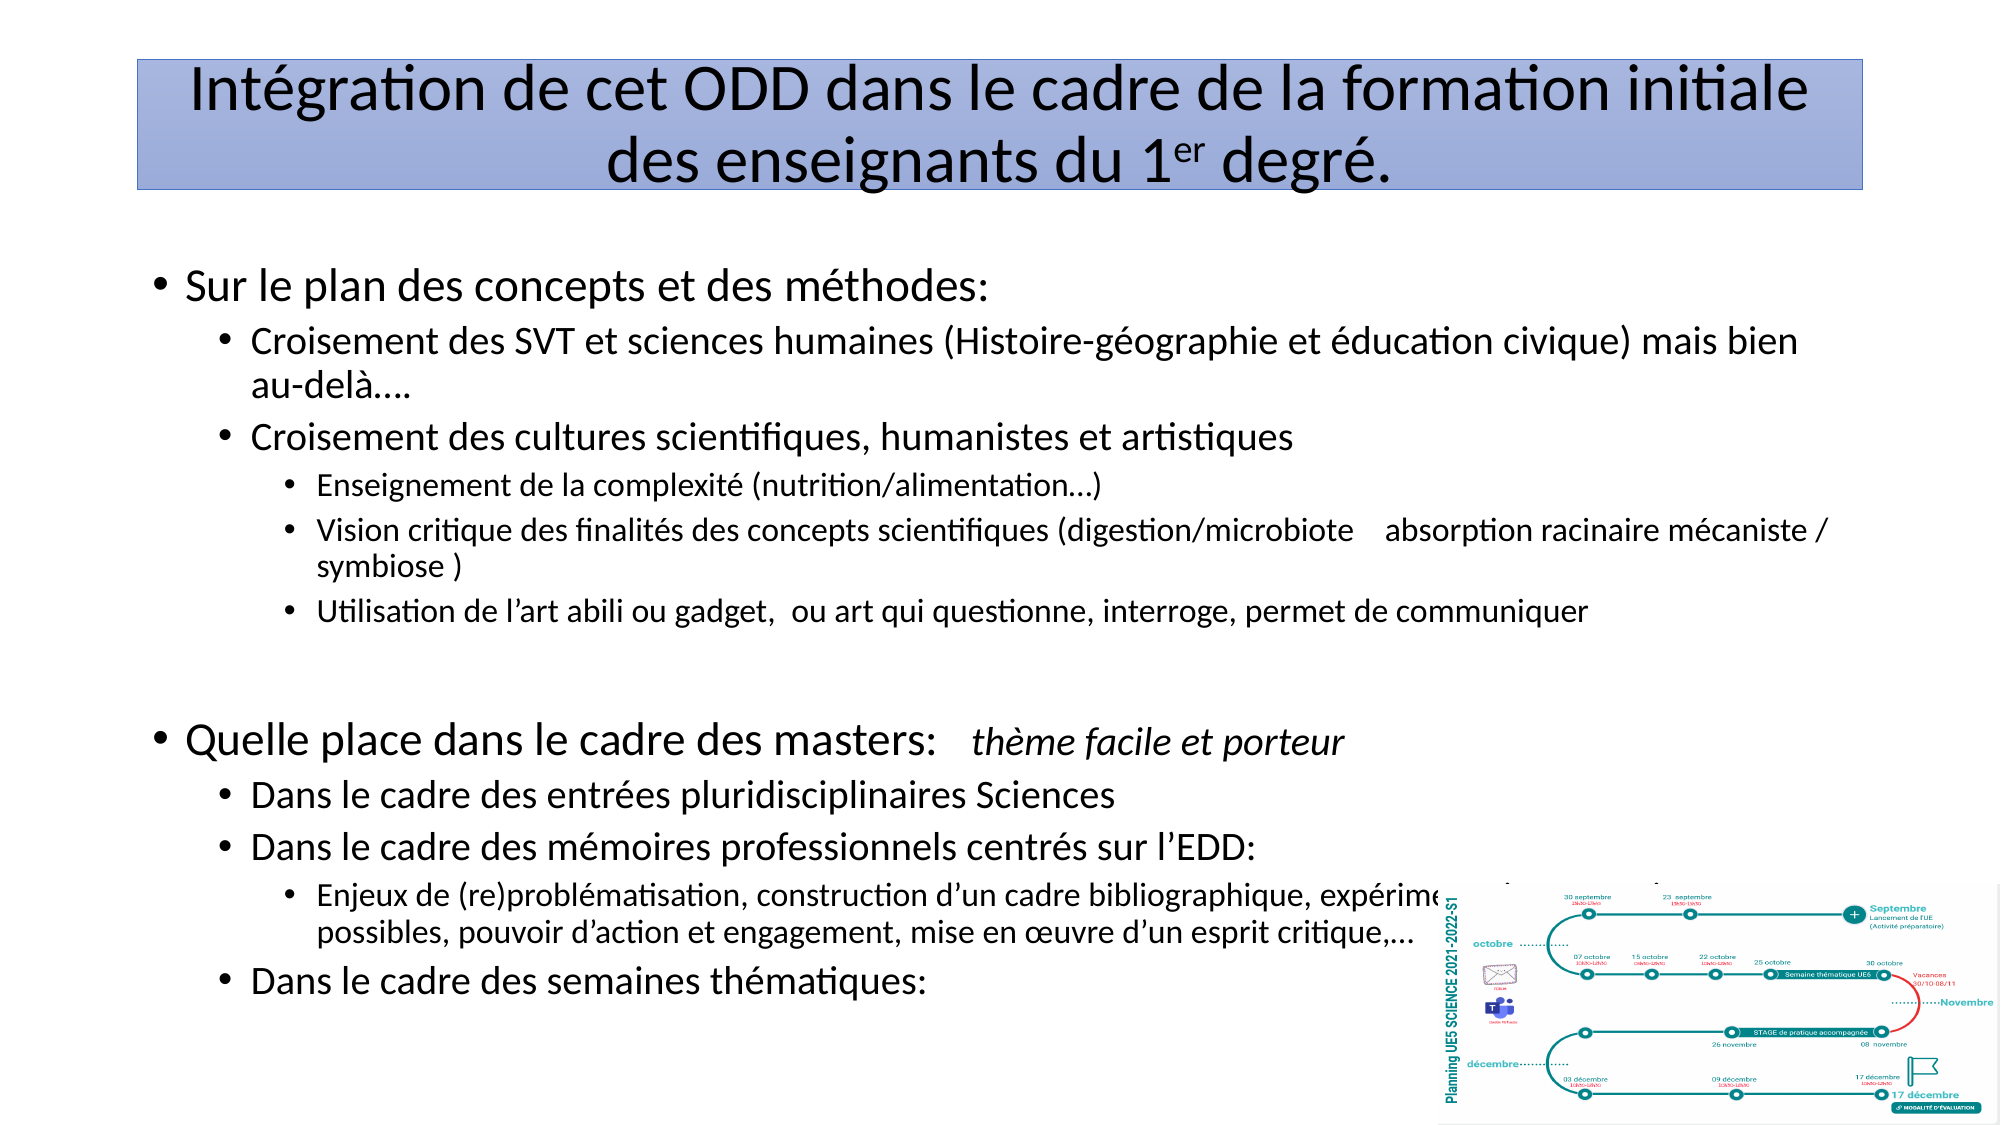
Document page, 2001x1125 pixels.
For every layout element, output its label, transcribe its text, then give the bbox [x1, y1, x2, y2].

picture [1438, 884, 2000, 1125]
title Intégration de cet ODD dans le cadre de la formation initiale des enseignants du 1er degré. [137, 59, 1863, 190]
list Sur le plan des concepts et des méthodes: Croisement des SVT et sciences humaines (Histoire-géographie et éducation civique) mais bien au-delà…. Croisement des cultures scientifiques, humanistes et artistiques Enseignement de la complexité (nutrition/alimentation…) Vision critique des finalités des concepts scientifiques (digestion/microbiote absorption racinaire mécaniste / symbiose ) Utilisation de l’art abili ou gadget, ou art qui questionne, interroge, permet de communiquer Quelle place dans le cadre des masters: thème facile et porteur Dans le cadre des entrées pluridisciplinaires Sciences Dans le cadre des mémoires professionnels centrés sur l’EDD: Enjeux de (re)problématisation, construction d’un cadre bibliographique, expérimentations ou actions possibles, pouvoir d’action et engagement, mise en œuvre d’un esprit critique,… Dans le cadre des semaines thématiques: [137, 252, 1863, 1014]
